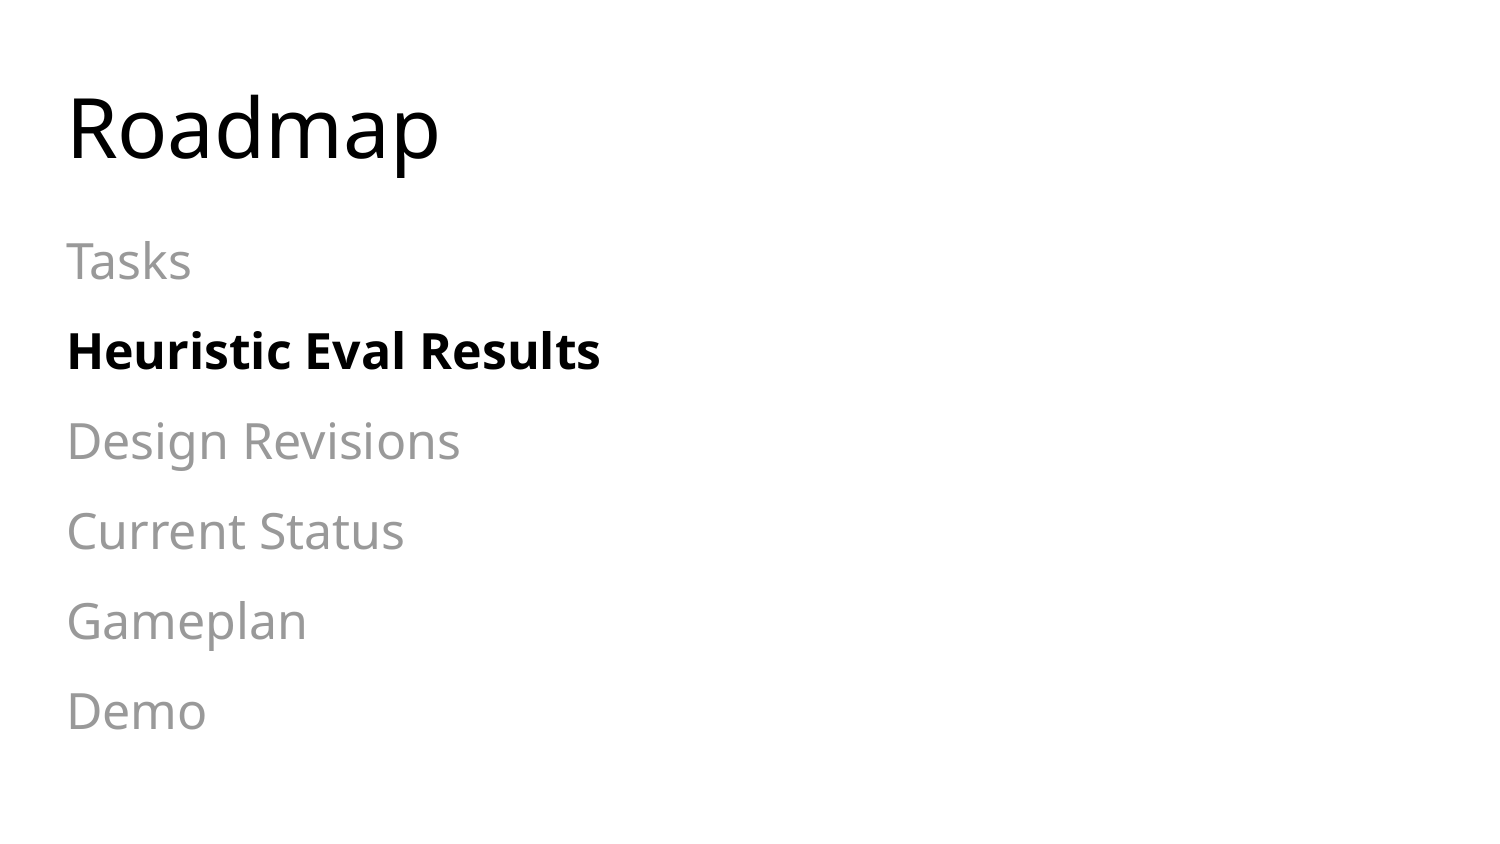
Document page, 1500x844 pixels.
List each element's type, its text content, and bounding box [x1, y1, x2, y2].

title Roadmap [51, 60, 1449, 155]
list Tasks Heuristic Eval Results Design Revisions Current Status Gameplan Demo [51, 189, 1449, 750]
